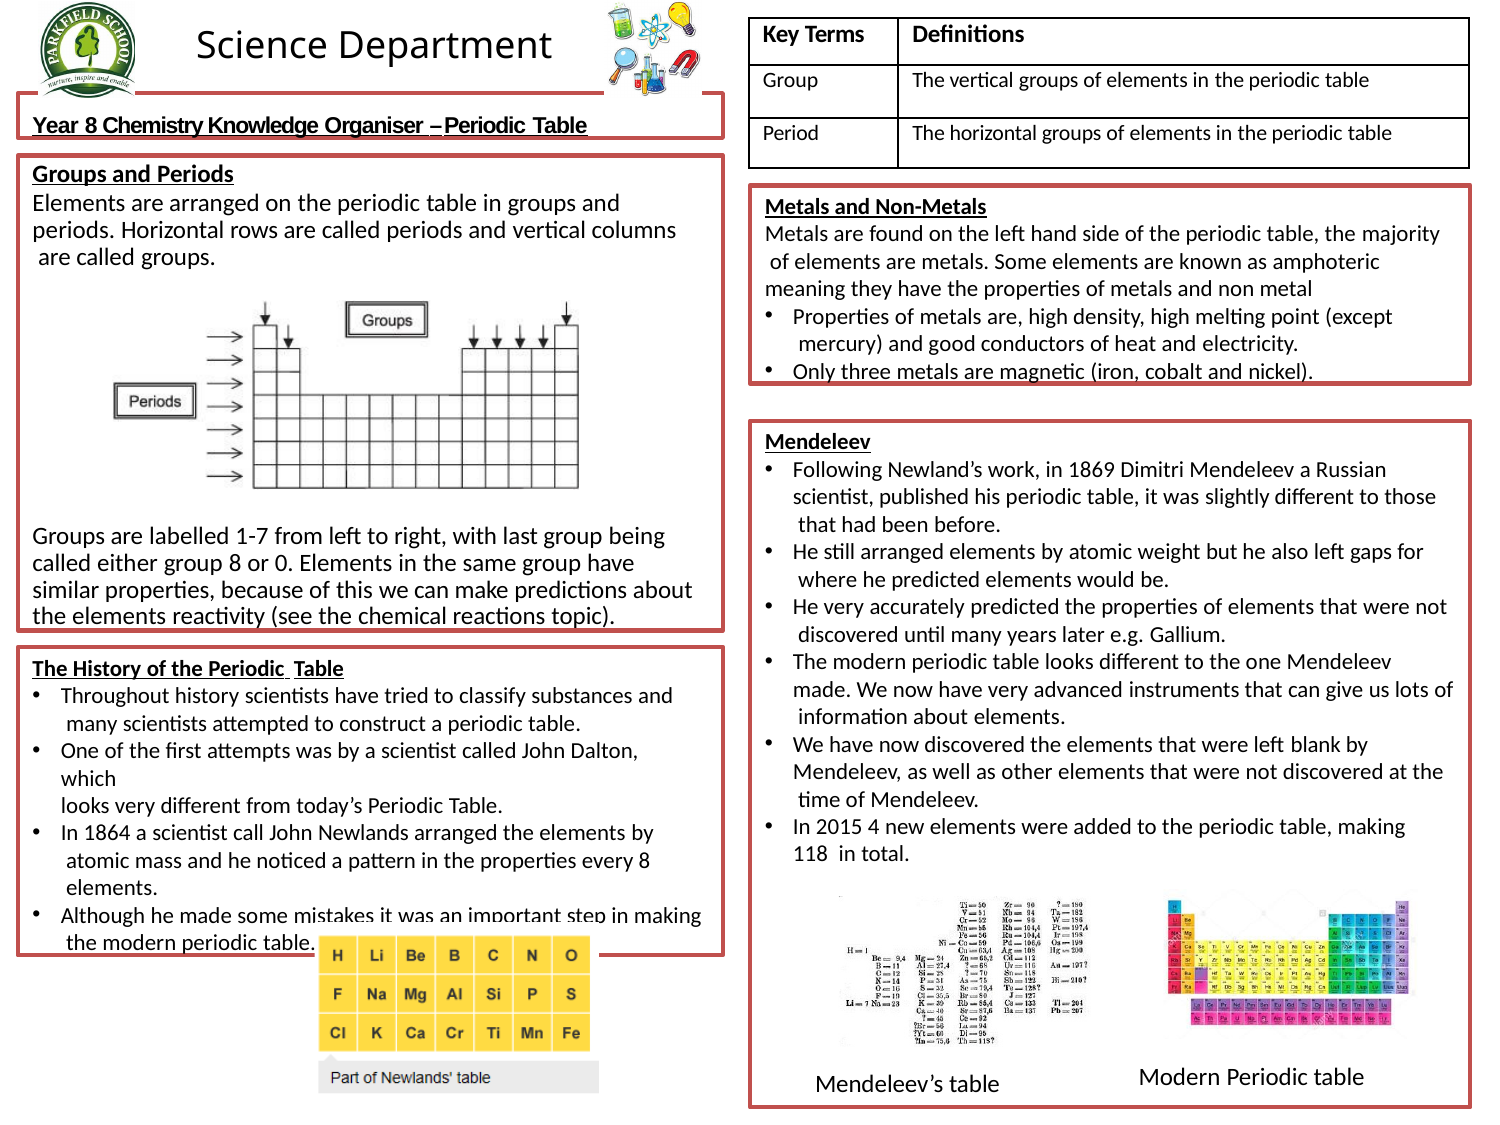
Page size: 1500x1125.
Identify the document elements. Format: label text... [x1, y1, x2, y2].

table_header Key Terms [750, 19, 897, 64]
text_box Mendeleev’s table [814, 1065, 1004, 1098]
text_box Year 8 Chemistry Knowledge Organiser –Periodic Table [17, 93, 723, 138]
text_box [38, 0, 703, 98]
text_box [112, 300, 580, 490]
text_box [749, 420, 1471, 1108]
text_box Modern Periodic table [1138, 1057, 1368, 1090]
text_box [1163, 889, 1418, 1039]
table_cell Group [750, 66, 897, 117]
text_box Metals and Non-Metals Metals are found on the left hand side of the periodic table, the majority of elements are metals. Some elements are known as amphoteric meaning they have the properties of metals and non metal Properties of metals are, high density, high melting point (except mercury) and good conductors of heat and electricity. Only three metals are magnetic (iron, cobalt and nickel). [749, 185, 1471, 384]
text_box [838, 896, 1091, 1047]
text_box Mendeleev Following Newland’s work, in 1869 Dimitri Mendeleev a Russian scientist, published his periodic table, it was slightly different to those that had been before. He still arranged elements by atomic weight but he also left gaps for where he predicted elements would be. He very accurately predicted the properties of elements that were not discovered until many years later e.g. Gallium. The modern periodic table looks different to the one Mendeleev made. We now have very advanced instruments that can give us lots of information about elements. We have now discovered the elements that were left blank by Mendeleev, as well as other elements that were not discovered at the time of Mendeleev. In 2015 4 new elements were added to the periodic table, making 118 in total. [764, 424, 1457, 867]
table_cell The vertical groups of elements in the periodic table [899, 66, 1468, 117]
table_header Definitions [899, 19, 1468, 64]
text_box Groups and Periods Elements are arranged on the periodic table in groups and periods. Horizontal rows are called periods and vertical columns are called groups. Groups are labelled 1-7 from left to right, with last group being called either group 8 or 0. Elements in the same group have similar properties, because of this we can make predictions about the elements reactivity (see the chemical reactions topic). [17, 155, 723, 631]
text_box [314, 922, 599, 1100]
table_cell Period [750, 119, 897, 167]
table_cell The horizontal groups of elements in the periodic table [899, 119, 1468, 167]
text_box The History of the Periodic Table Throughout history scientists have tried to classify substances and many scientists attempted to construct a periodic table. One of the first attempts was by a scientist called John Dalton, which looks very different from today’s Periodic Table. In 1864 a scientist call John Newlands arranged the elements by atomic mass and he noticed a pattern in the properties every 8 elements. Although he made some mistakes it was an important step in making the modern periodic table. [17, 646, 723, 956]
